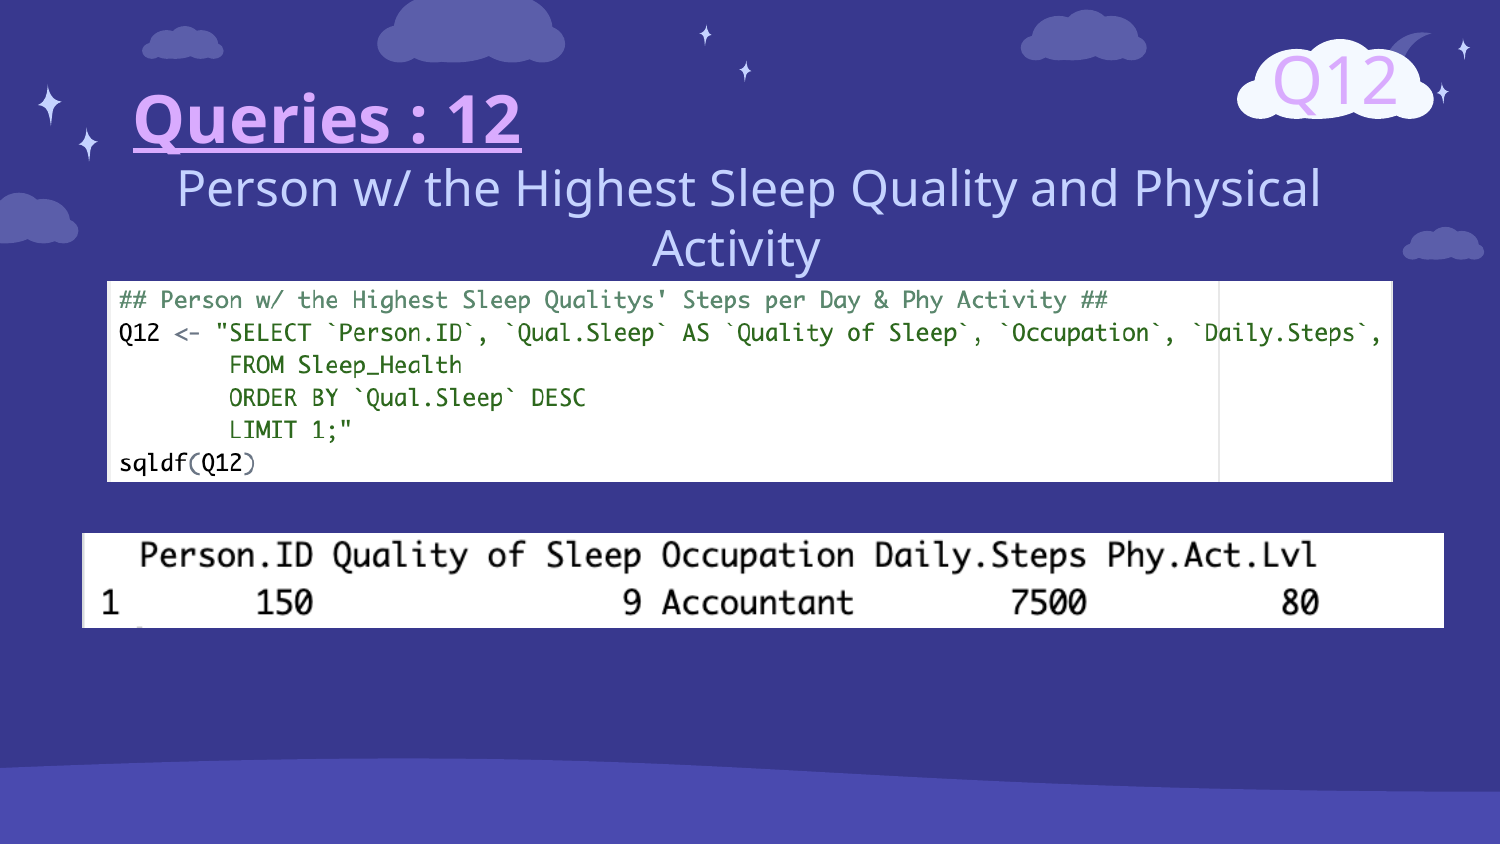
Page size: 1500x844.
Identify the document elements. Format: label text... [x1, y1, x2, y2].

picture [107, 281, 1393, 482]
title Q12 [1237, 22, 1434, 135]
title Queries : 12 Person w/ the Highest Sleep Quality and Physical Activity [117, 61, 1382, 156]
picture [82, 533, 1444, 629]
